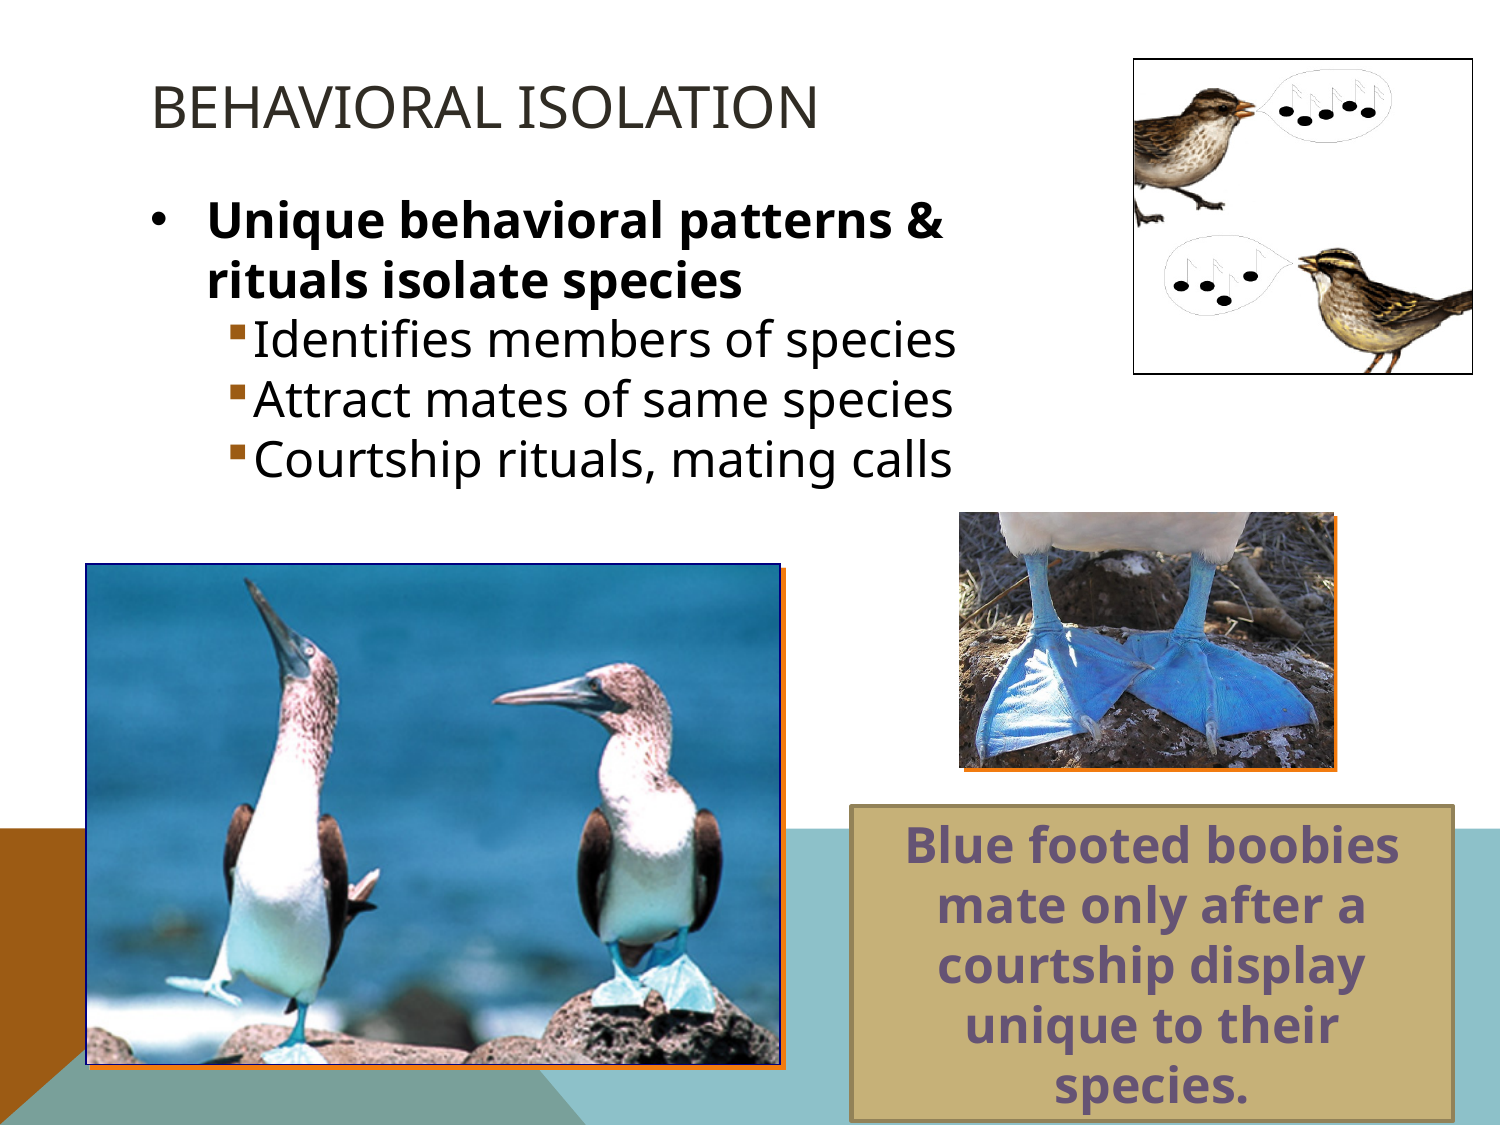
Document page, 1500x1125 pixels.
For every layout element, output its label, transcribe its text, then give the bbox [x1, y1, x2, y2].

title Behavioral isolation [135, 60, 1132, 150]
text_box Blue footed boobies mate only after a courtship display unique to their species. [849, 804, 1455, 1123]
picture [1134, 59, 1473, 374]
picture [86, 564, 780, 1064]
picture [959, 512, 1334, 768]
list Unique behavioral patterns & rituals isolate species Identifies members of species Attract mates of same species Courtship rituals, mating calls [135, 180, 1116, 768]
